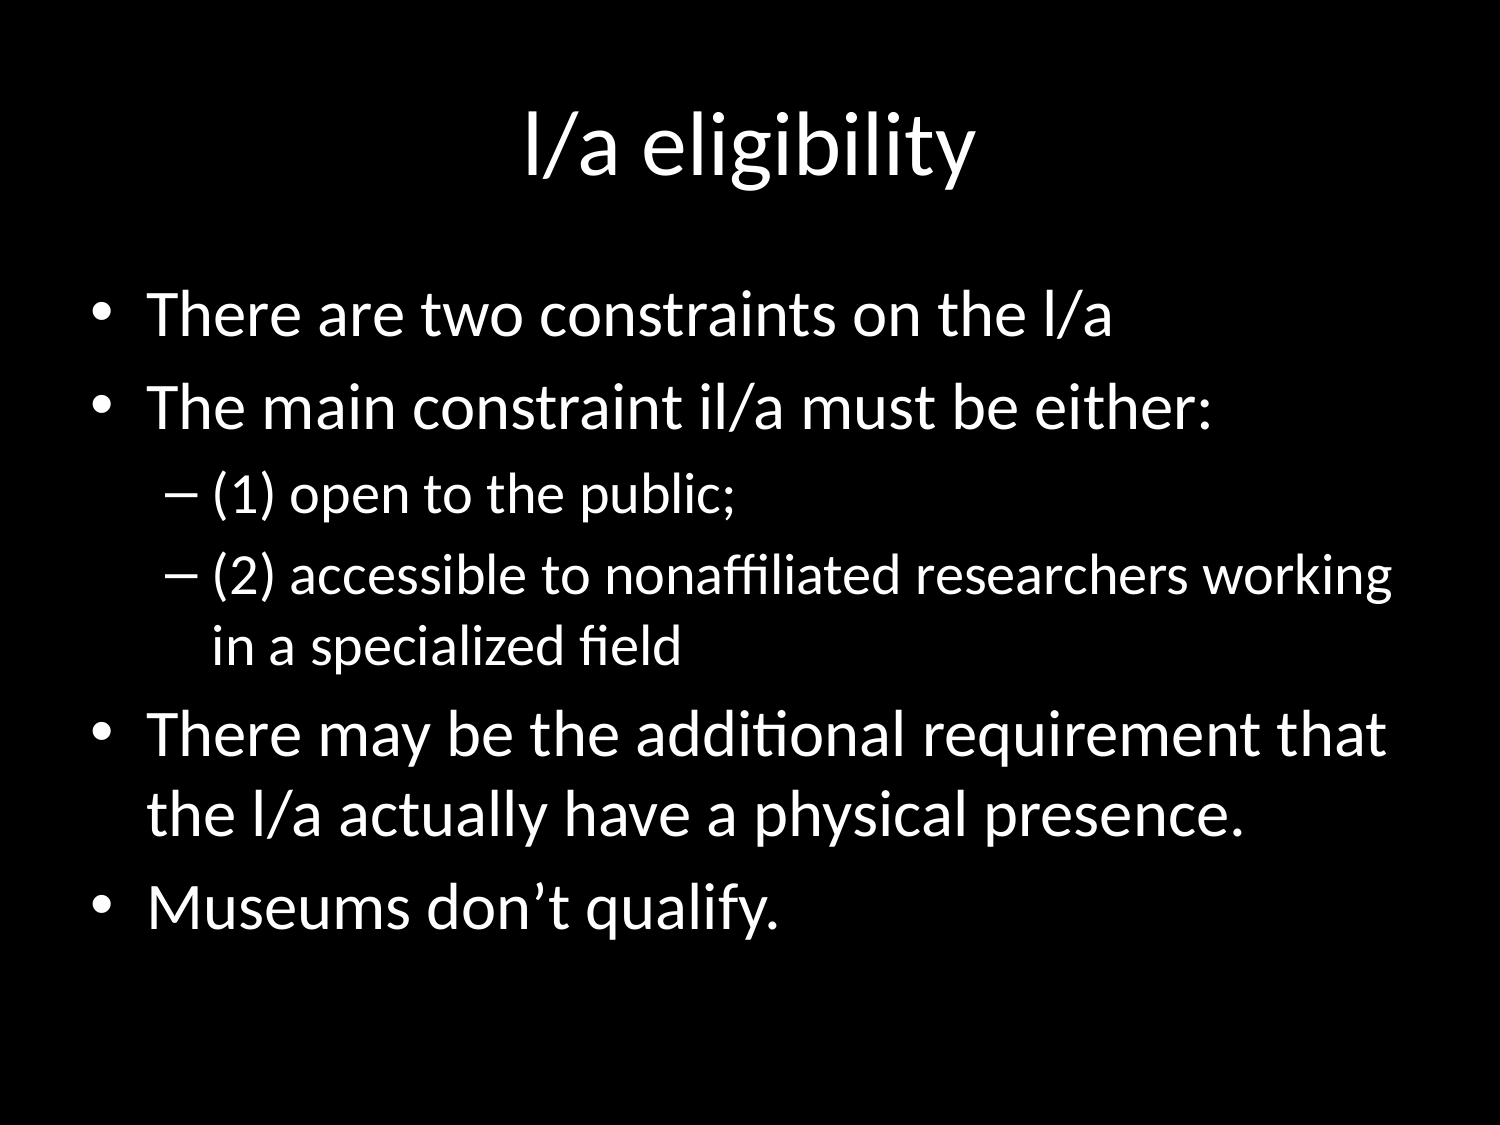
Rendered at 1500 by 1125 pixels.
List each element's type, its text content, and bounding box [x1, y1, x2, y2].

list There are two constraints on the l/a The main constraint il/a must be either: (1) open to the public; (2) accessible to nonaffiliated researchers working in a specialized field There may be the additional requirement that the l/a actually have a physical presence. Museums don’t qualify. [74, 262, 1426, 1006]
title l/a eligibility [74, 44, 1426, 233]
